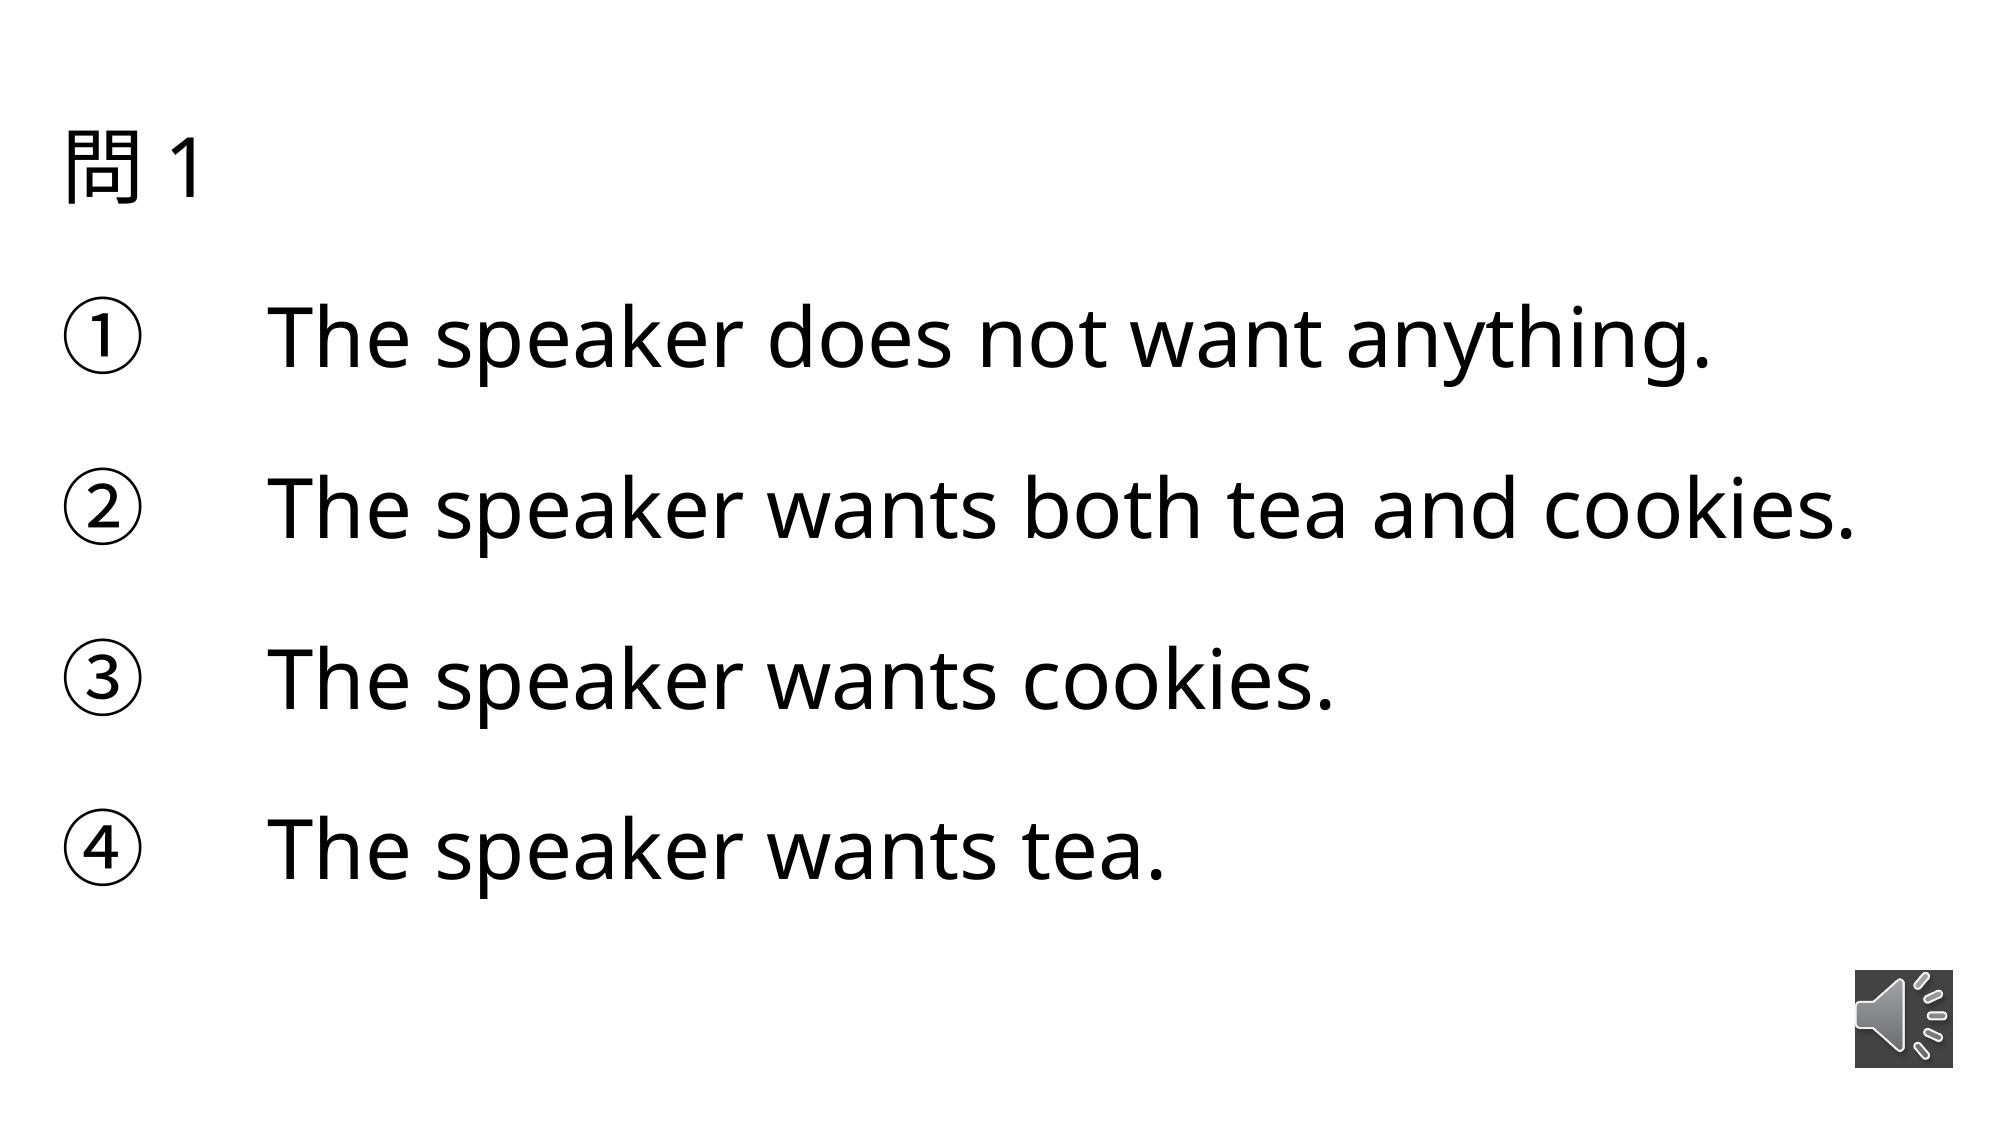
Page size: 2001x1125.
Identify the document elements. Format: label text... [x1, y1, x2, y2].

picture [1853, 968, 1954, 1069]
list 問1 ① The speaker does not want anything. ② The speaker wants both tea and cookies. ③ The speaker wants cookies. ④ The speaker wants tea. [46, 56, 1954, 1065]
